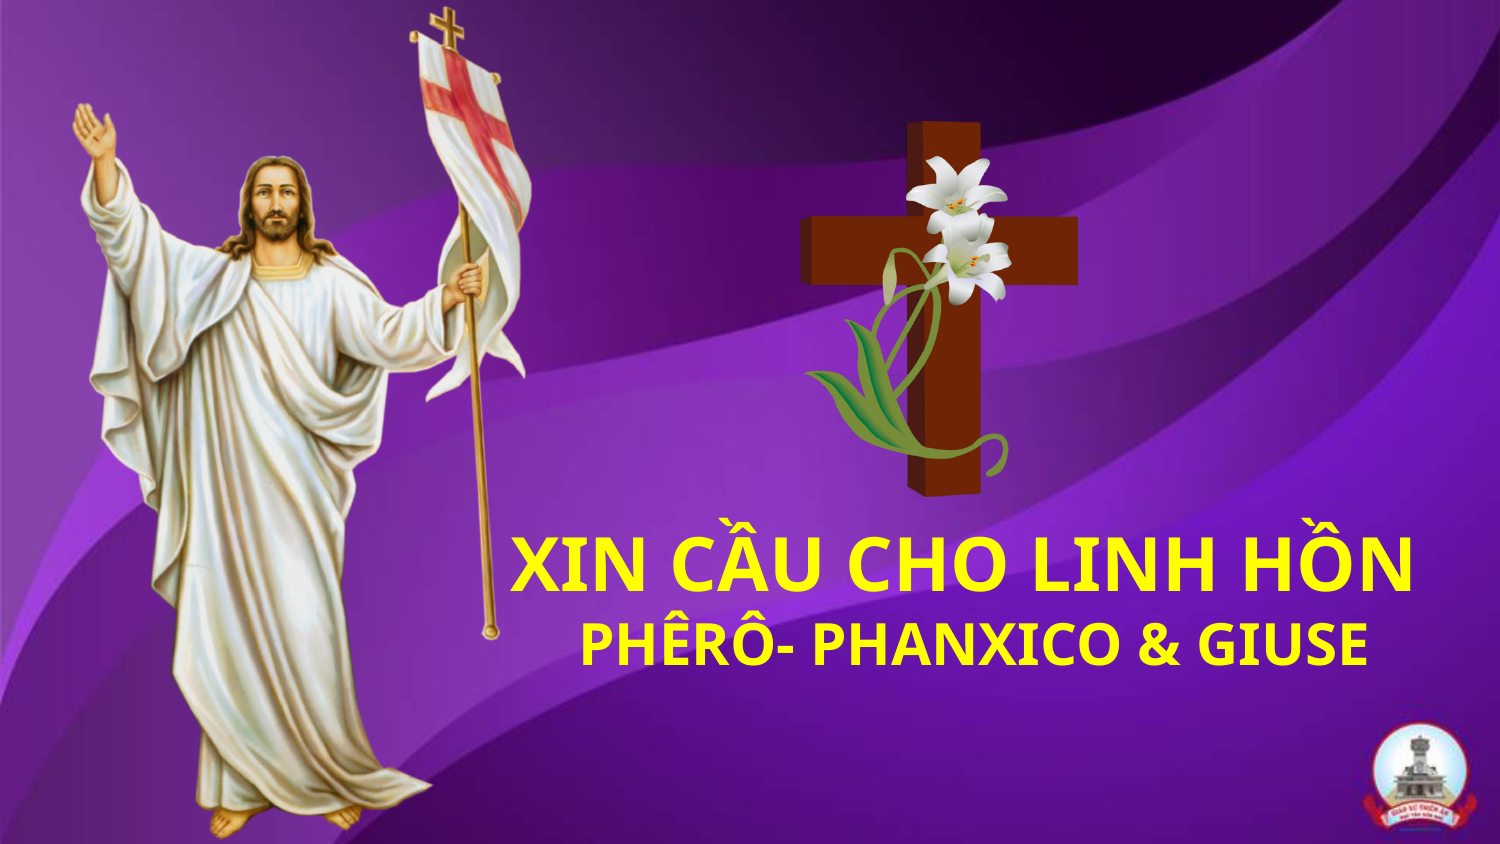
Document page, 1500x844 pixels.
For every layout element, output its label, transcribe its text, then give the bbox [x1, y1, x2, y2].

text_box XIN CẦU CHO LINH HỒN PHÊRÔ- PHANXICO & GIUSE [591, 509, 1493, 685]
picture [0, 0, 1500, 844]
